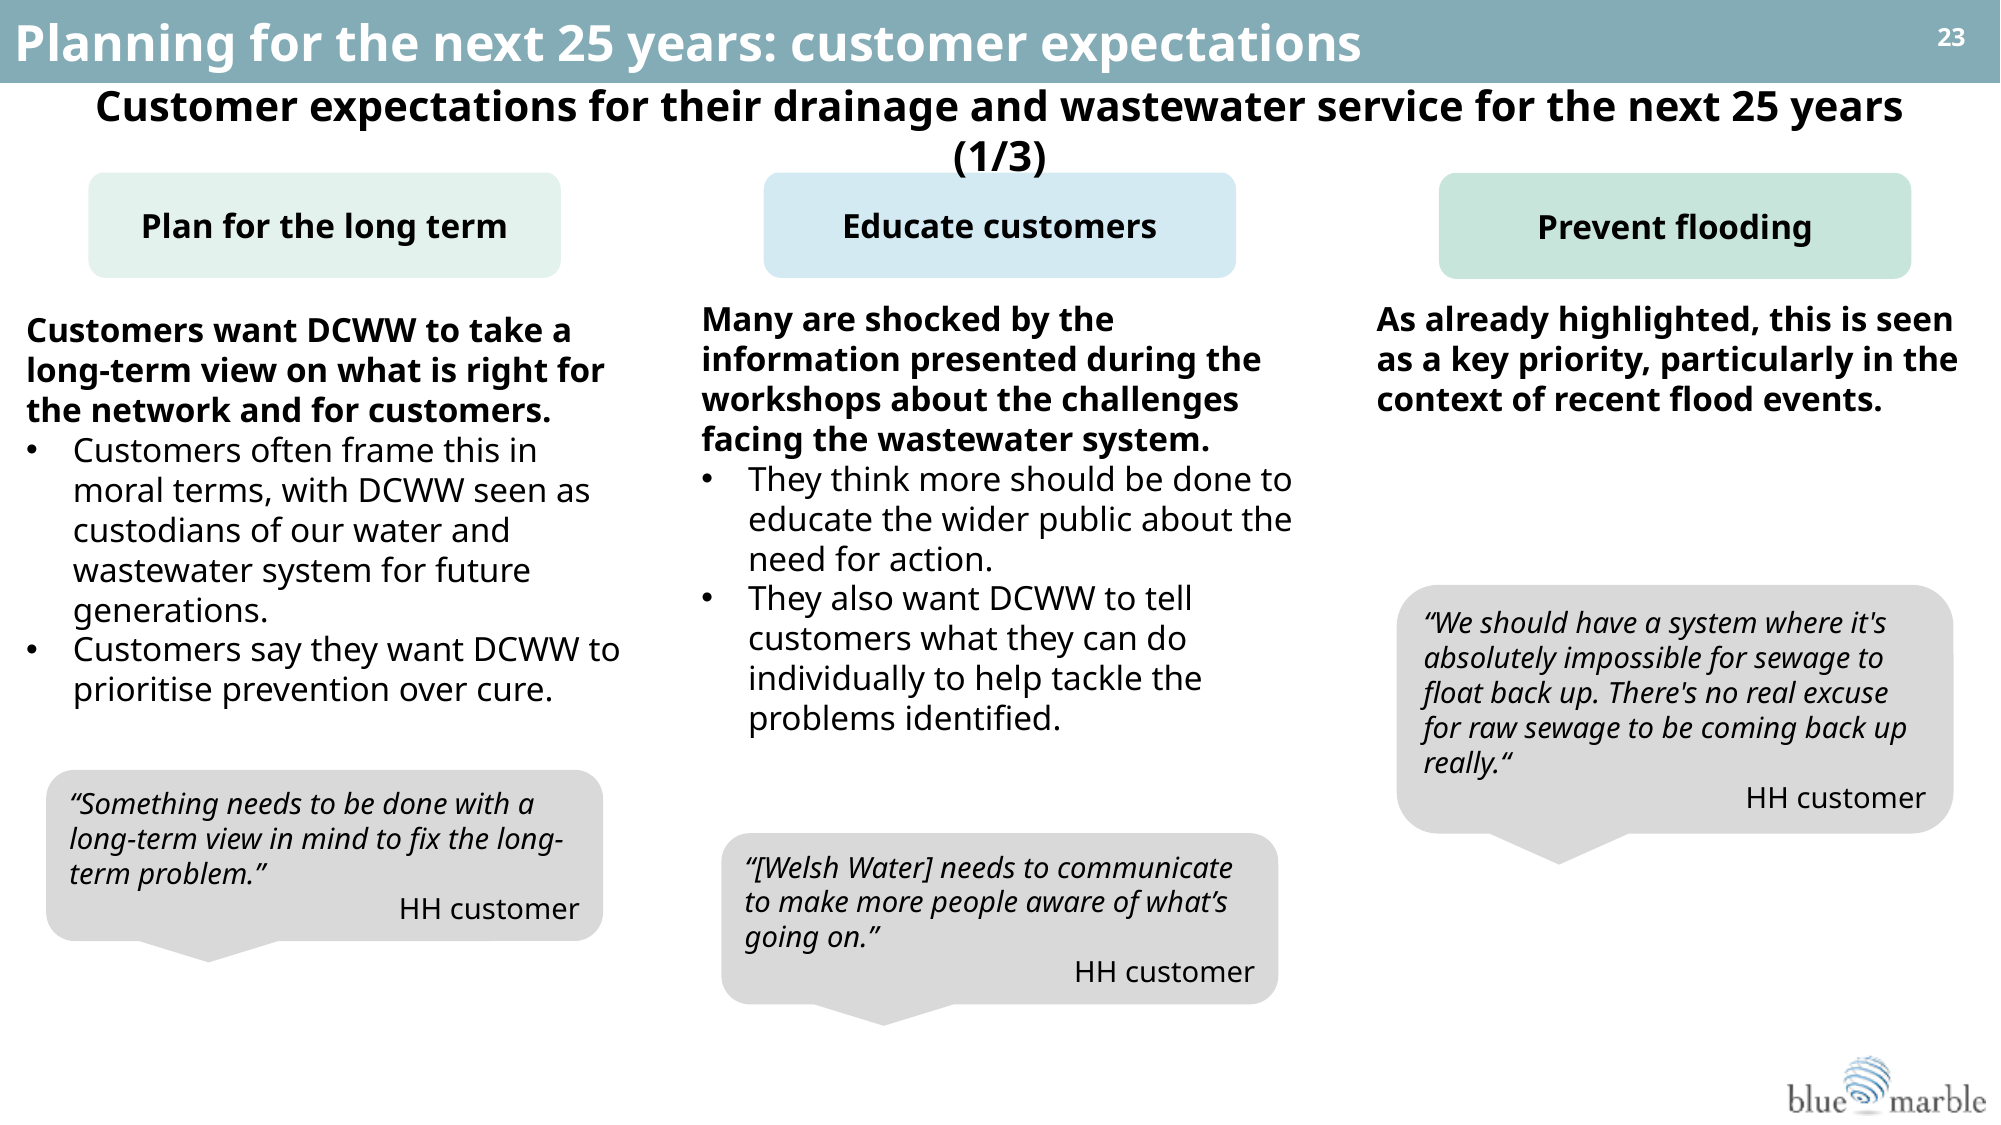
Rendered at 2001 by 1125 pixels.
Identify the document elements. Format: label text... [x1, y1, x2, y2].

text_box Plan for the long term [88, 173, 561, 278]
text_box Customers want DCWW to take a long-term view on what is right for the network and for customers. Customers often frame this in moral terms, with DCWW seen as custodians of our water and wastewater system for future generations. Customers say they want DCWW to prioritise prevention over cure. [0, 301, 654, 716]
slide_number 23 [1850, 4, 1981, 72]
text_box Many are shocked by the information presented during the workshops about the challenges facing the wastewater system. They think more should be done to educate the wider public about the need for action. They also want DCWW to tell customers what they can do individually to help tackle the problems identified. [671, 290, 1329, 745]
text_box Educate customers [763, 173, 1237, 278]
text_box Prevent flooding [1438, 173, 1912, 279]
text_box Planning for the next 25 years: customer expectations [0, 0, 2000, 83]
text_box “[Welsh Water] needs to communicate to make more people aware of what’s going on.” HH customer [721, 833, 1279, 1026]
text_box As already highlighted, this is seen as a key priority, particularly in the context of recent flood events. [1346, 290, 2000, 426]
text_box “Something needs to be done with a long-term view in mind to fix the long-term problem.” HH customer [46, 769, 604, 963]
text_box “We should have a system where it's absolutely impossible for sewage to float back up. There's no real excuse for raw sewage to be coming back up really.“ HH customer [1396, 584, 1954, 865]
text_box Customer expectations for their drainage and wastewater service for the next 25 years (1/3) [46, 87, 1954, 173]
picture [1787, 1053, 1986, 1116]
